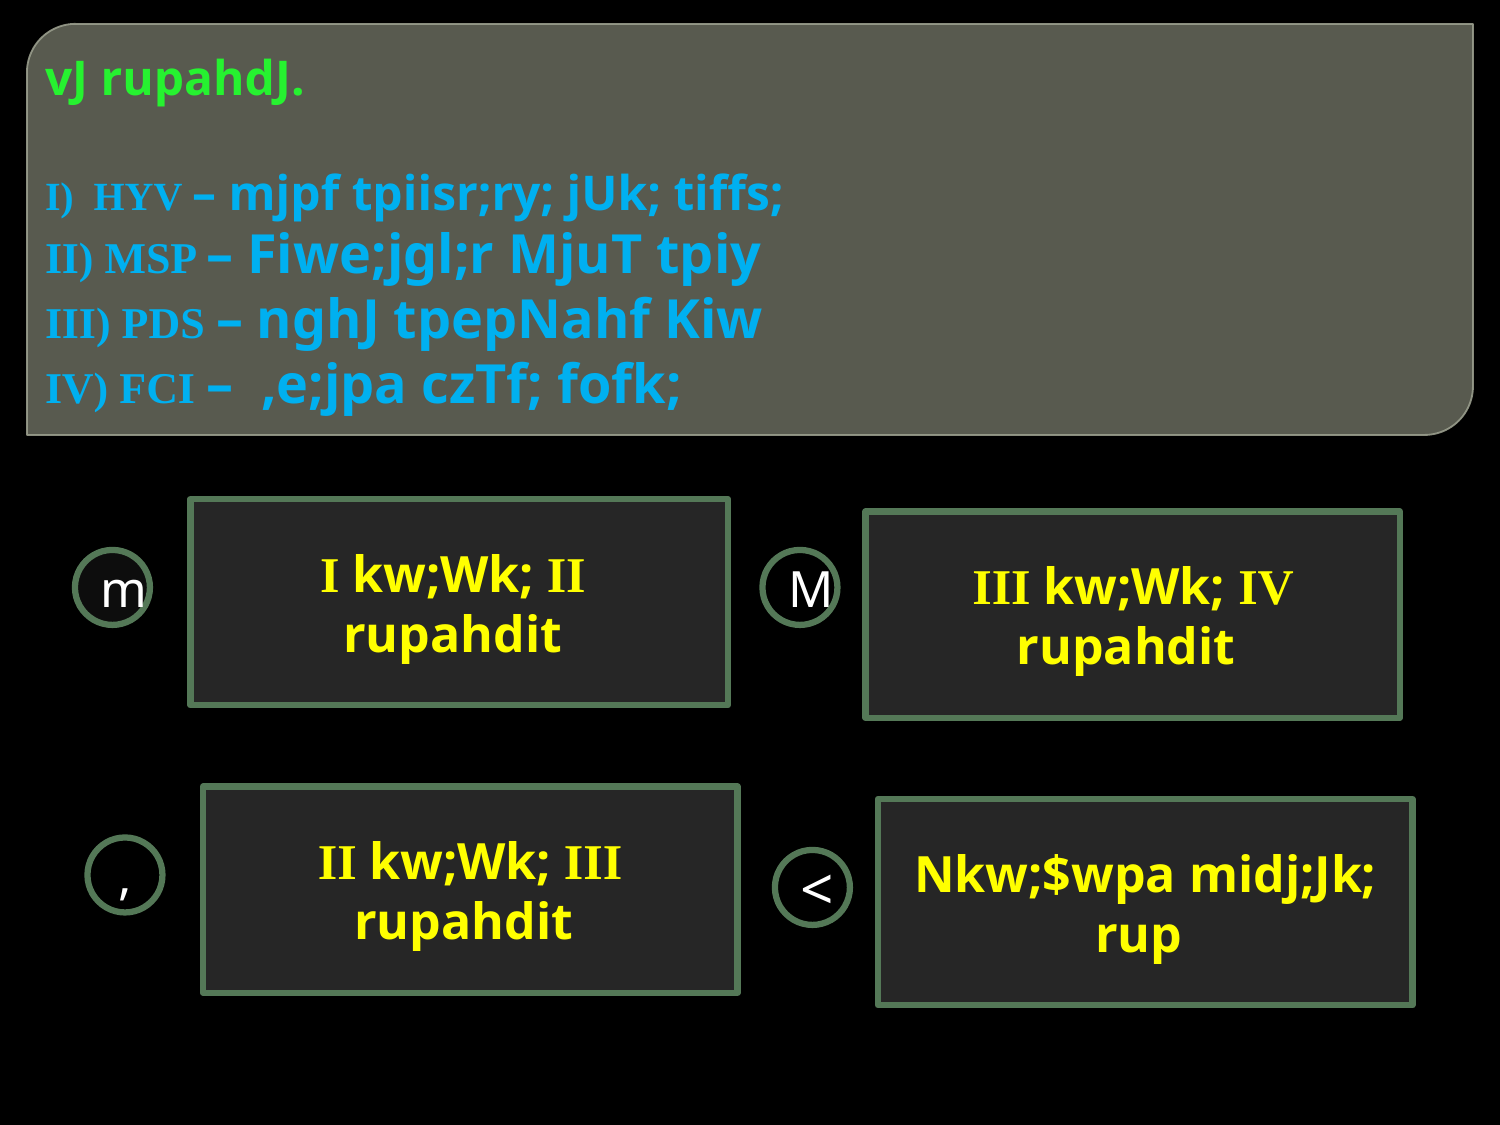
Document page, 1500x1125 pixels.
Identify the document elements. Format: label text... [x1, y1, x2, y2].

text_box II kw;Wk; III rupahdit [200, 783, 741, 996]
text_box I kw;Wk; II rupahdit [187, 496, 731, 708]
text_box , [84, 834, 166, 916]
title vJ rupahdJ. I) HYV – mjpf tpiisr;ry; jUk; tiffs; II) MSP – Fiwe;jgl;r MjuT tpiy III) PDS – nghJ tpepNahf Kiw IV) FCI – ,e;jpa czTf; fofk; [37, 39, 1467, 425]
text_box < [771, 846, 854, 929]
text_box Nkw;$wpa midj;Jk; rup [875, 796, 1416, 1008]
text_box III kw;Wk; IV rupahdit [862, 508, 1403, 721]
text_box M [759, 546, 841, 629]
subtitle [24, 462, 1467, 1125]
text_box m [71, 546, 154, 629]
